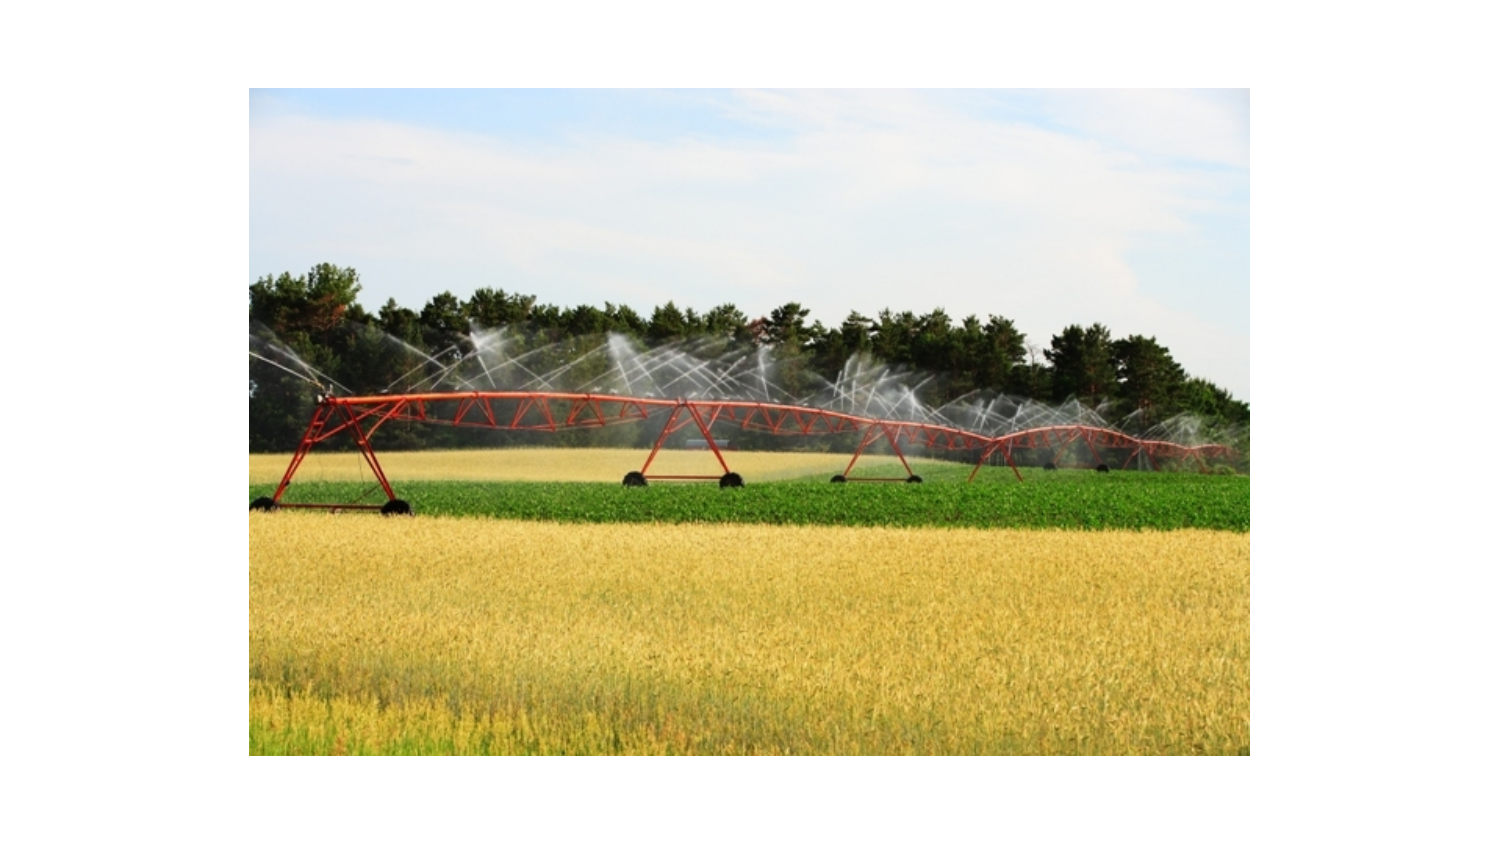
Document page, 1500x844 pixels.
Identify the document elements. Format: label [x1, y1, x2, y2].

picture [249, 87, 1251, 756]
